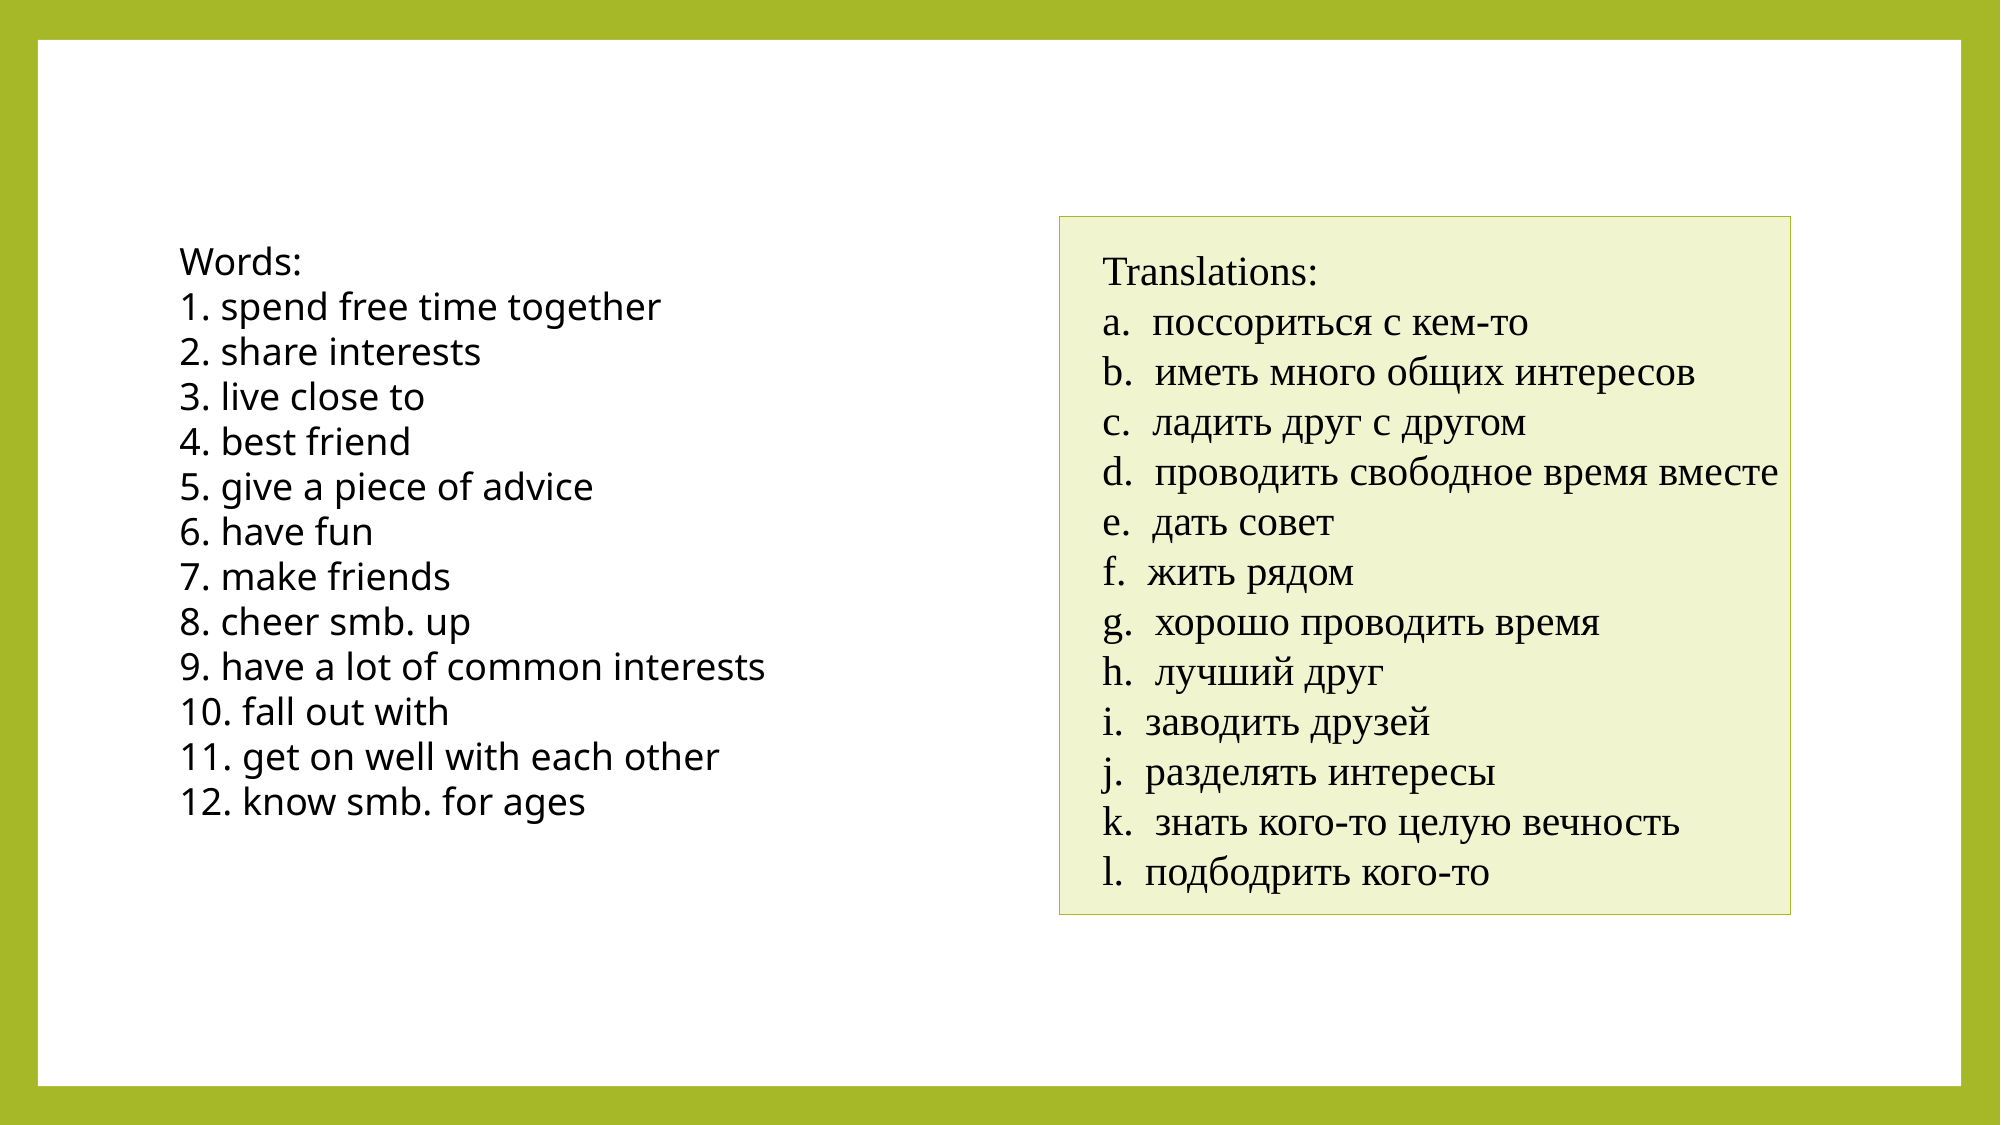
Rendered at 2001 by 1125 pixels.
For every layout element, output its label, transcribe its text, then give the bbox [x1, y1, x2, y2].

text_box Translations: a. поссориться с кем-то b. иметь много общих интересов c. ладить друг с другом d. проводить свободное время вместе e. дать совет f. жить рядом g. хорошо проводить время h. лучший друг i. заводить друзей j. разделять интересы k. знать кого-то целую вечность l. подбодрить кого-то [1087, 191, 1875, 997]
table_header [1060, 217, 1087, 914]
text_box Words: 1. spend free time together 2. share interests 3. live close to 4. best friend 5. give a piece of advice 6. have fun 7. make friends 8. cheer smb. up 9. have a lot of common interests 10. fall out with 11. get on well with each other 12. know smb. for ages [164, 230, 913, 830]
